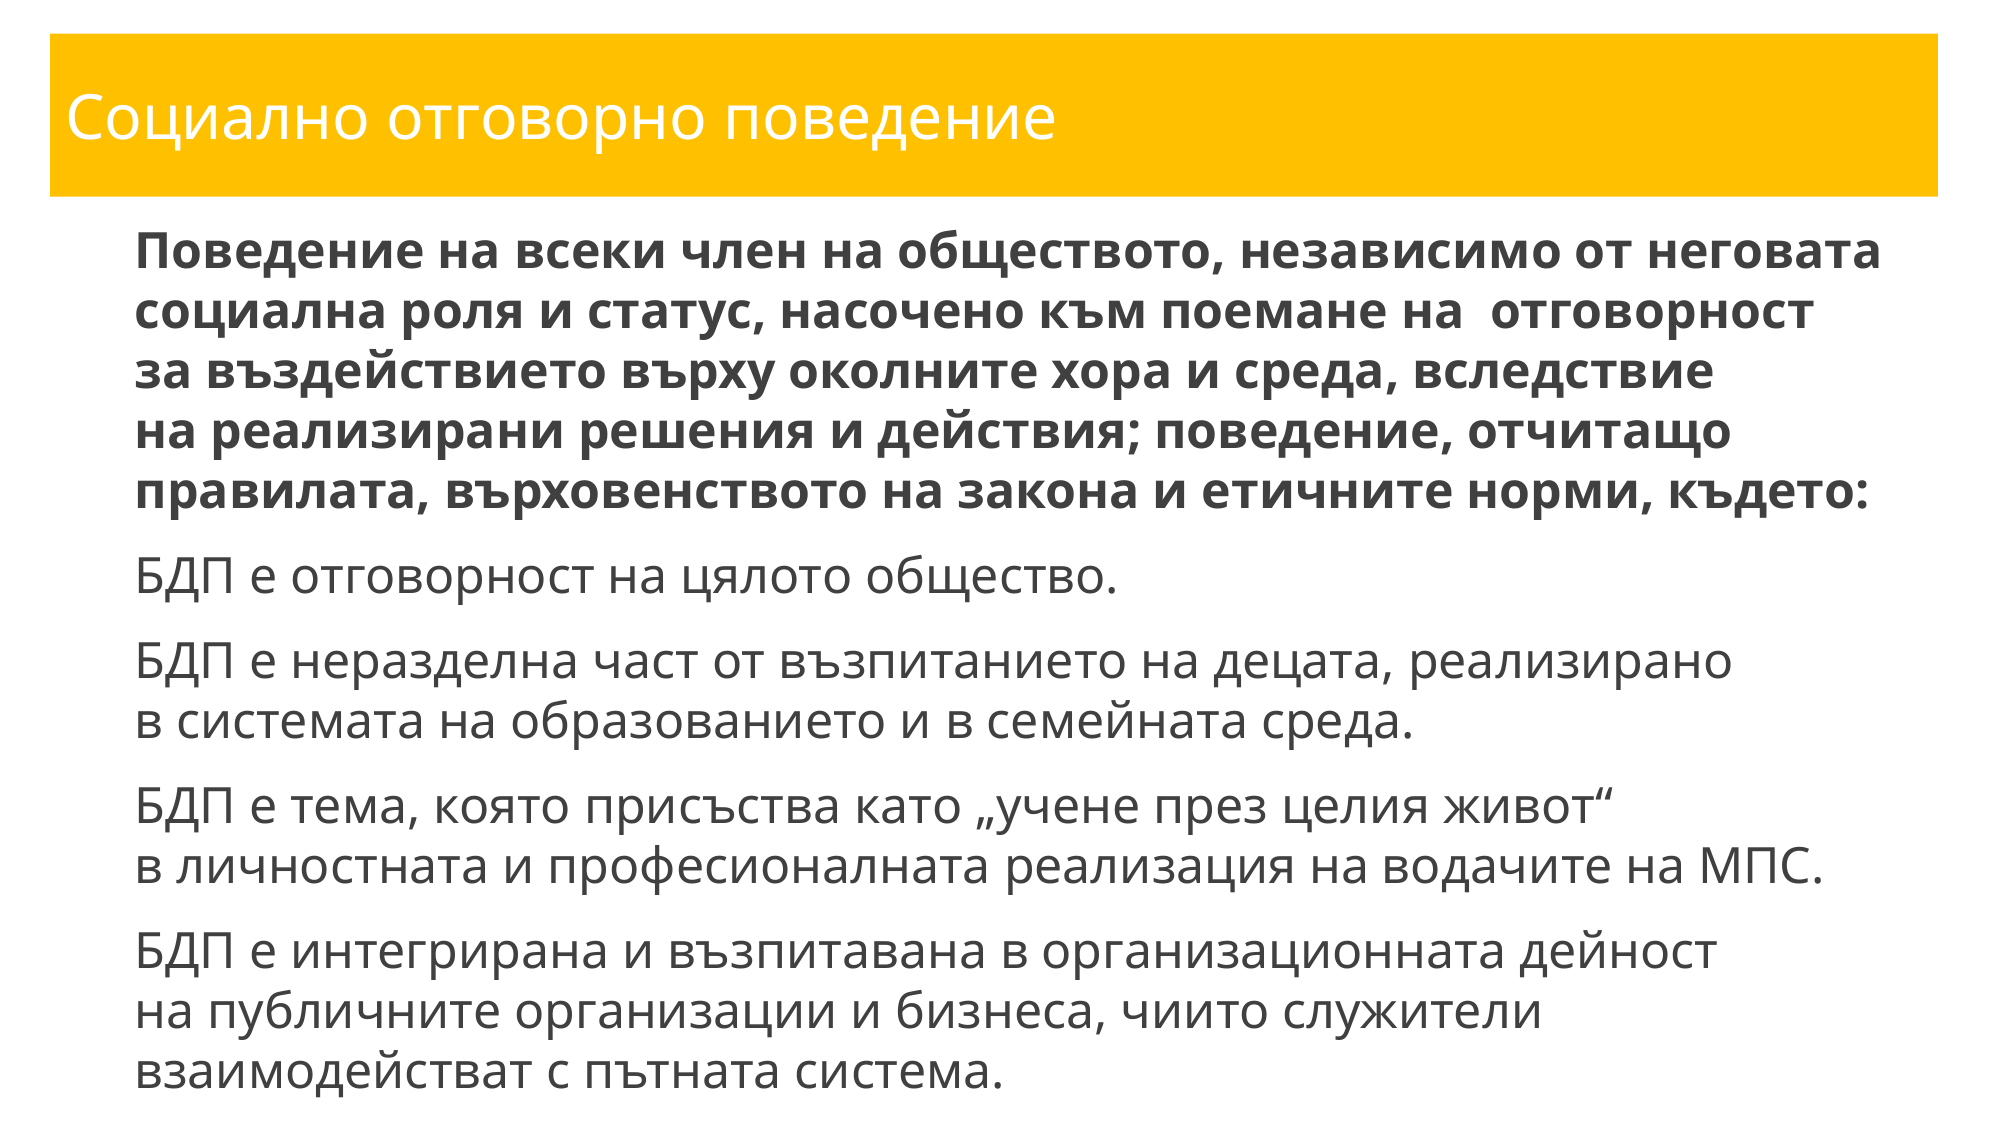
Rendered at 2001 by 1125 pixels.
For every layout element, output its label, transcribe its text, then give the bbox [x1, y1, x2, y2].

text_box Социално отговорно поведение [50, 69, 1304, 160]
text_box Поведение на всеки член на обществото, независимо от неговата социална роля и статус, насочено към поемане на отговорност за въздействието върху околните хора и среда, вследствие на реализирани решения и действия; поведение, отчитащо правилата, върховенството на закона и етичните норми, където: БДП е отговорност на цялото общество. БДП е неразделна част от възпитанието на децата, реализирано в системата на образованието и в семейната среда. БДП е тема, която присъства като „учене през целия живот“ в личностната и професионалната реализация на водачите на МПС. БДП е интегрирана и възпитавана в организационната дейност на публичните организации и бизнеса, чиито служители взаимодействат с пътната система. [119, 211, 1908, 1107]
text_box [49, 33, 1939, 198]
